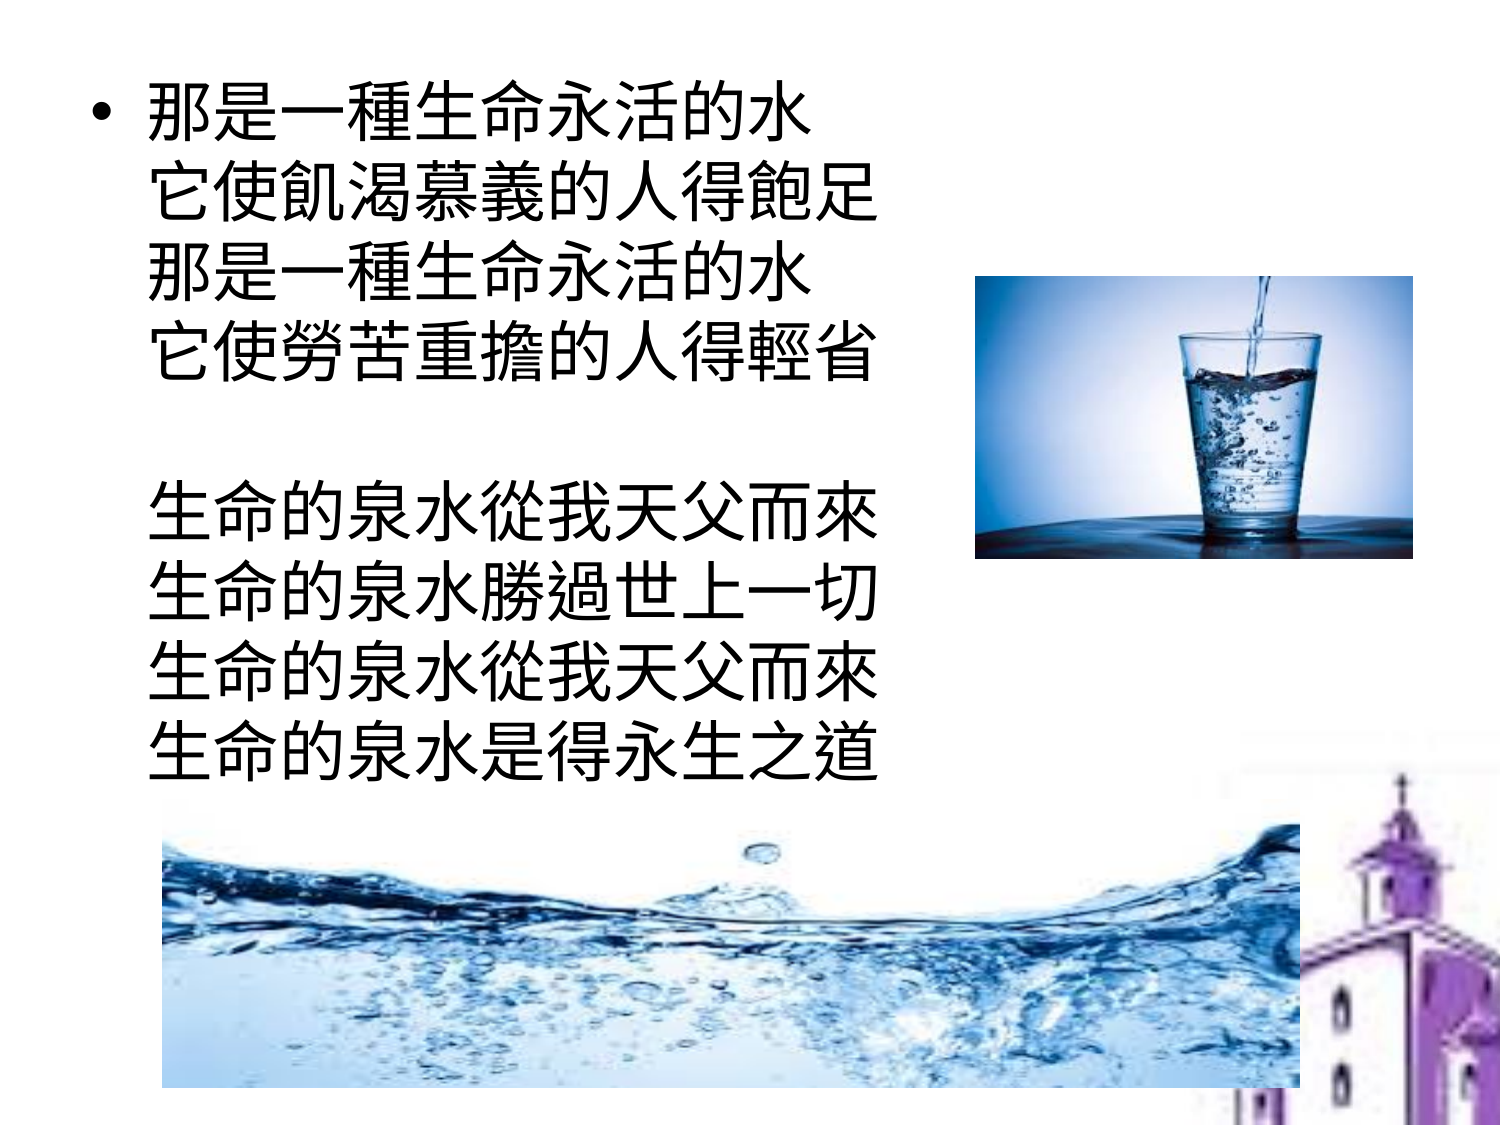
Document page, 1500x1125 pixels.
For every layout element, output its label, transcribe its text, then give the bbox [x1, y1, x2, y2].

list 那是一種生命永活的水 它使飢渴慕義的人得飽足 那是一種生命永活的水 它使勞苦重擔的人得輕省 生命的泉水從我天父而來 生命的泉水勝過世上一切 生命的泉水從我天父而來 生命的泉水是得永生之道 [75, 62, 1425, 805]
picture [0, 0, 1500, 1125]
